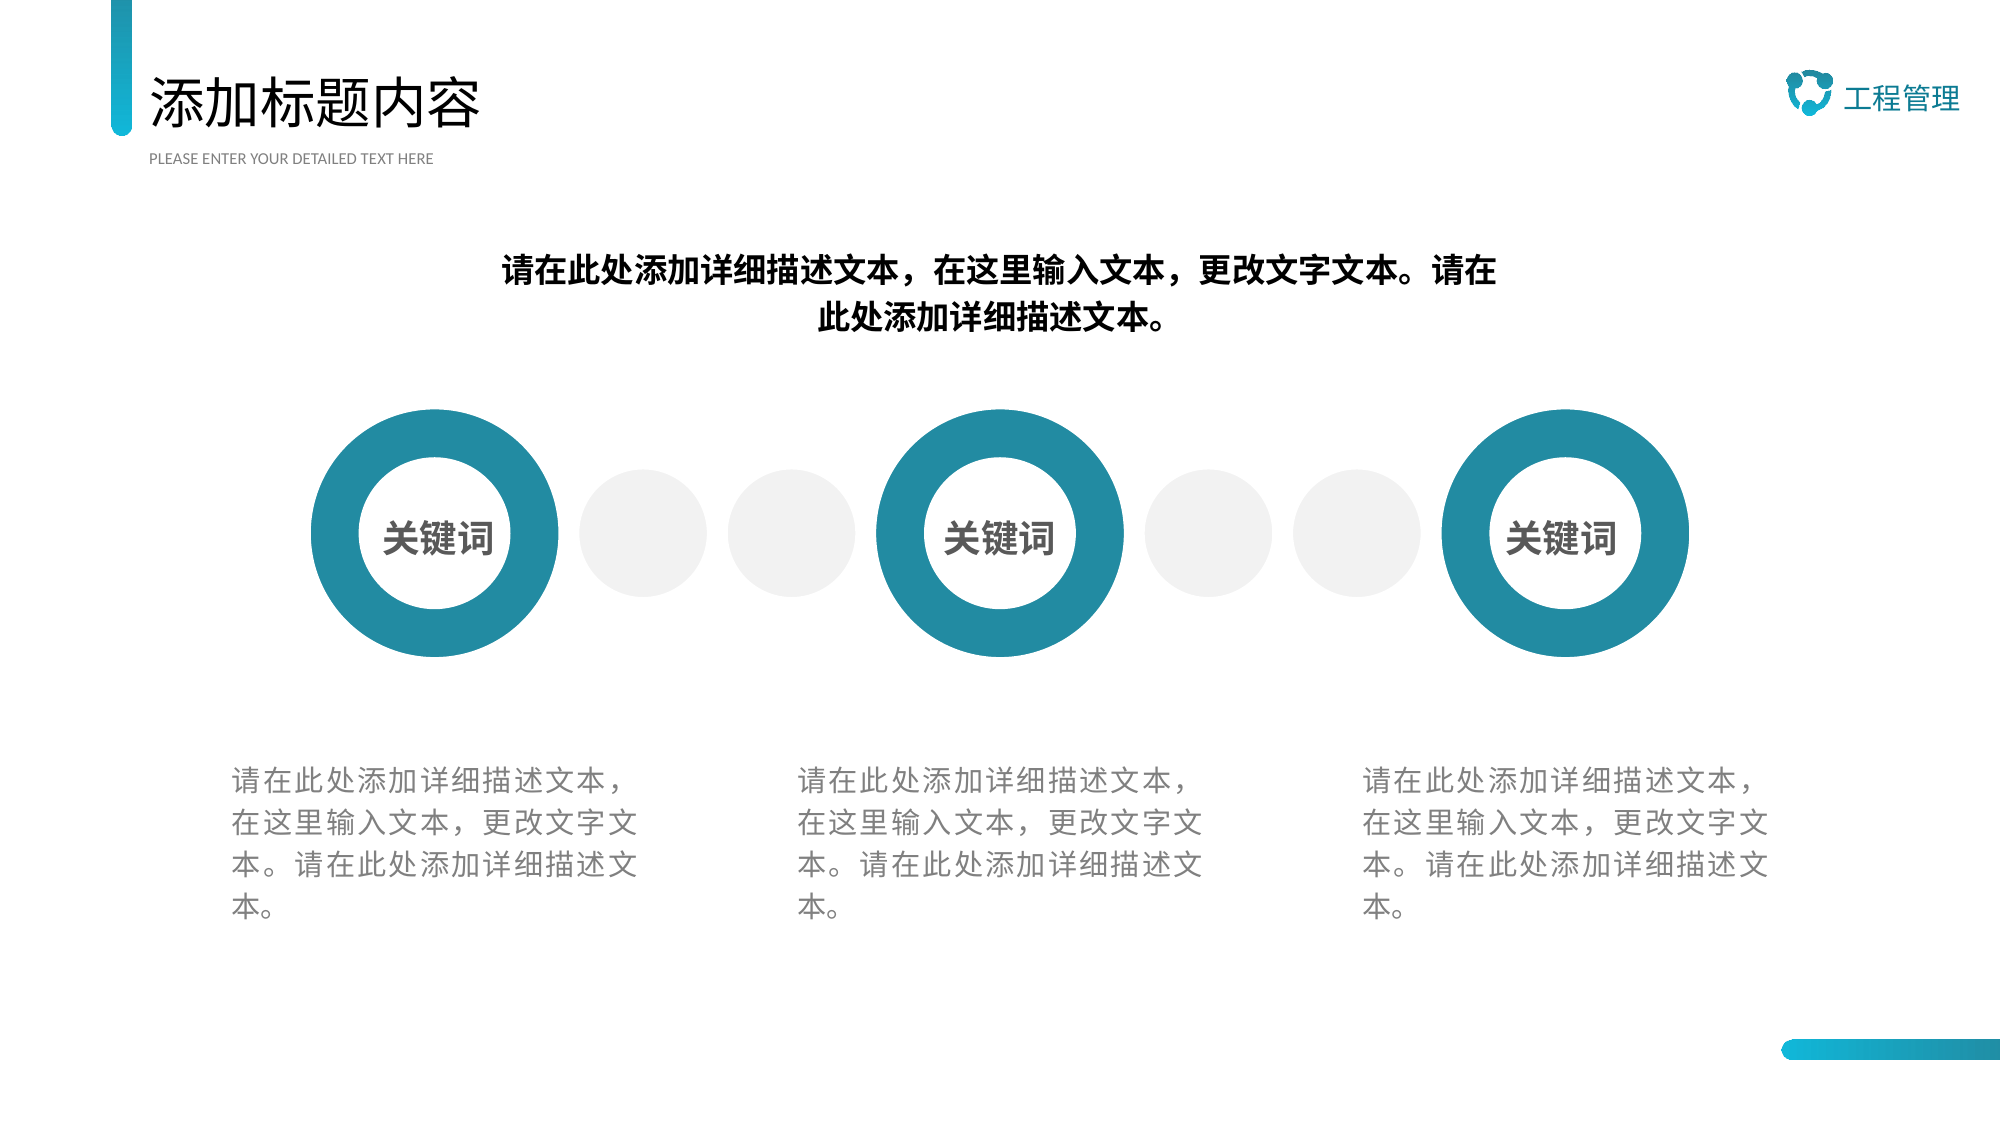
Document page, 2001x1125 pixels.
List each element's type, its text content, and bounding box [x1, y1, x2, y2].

text_box [1780, 1038, 2000, 1061]
text_box [110, 0, 133, 137]
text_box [1786, 69, 1961, 116]
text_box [216, 747, 1784, 931]
text_box 添加标题内容 [149, 68, 619, 135]
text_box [309, 233, 1691, 659]
text_box PLEASE ENTER YOUR DETAILED TEXT HERE [149, 137, 624, 168]
